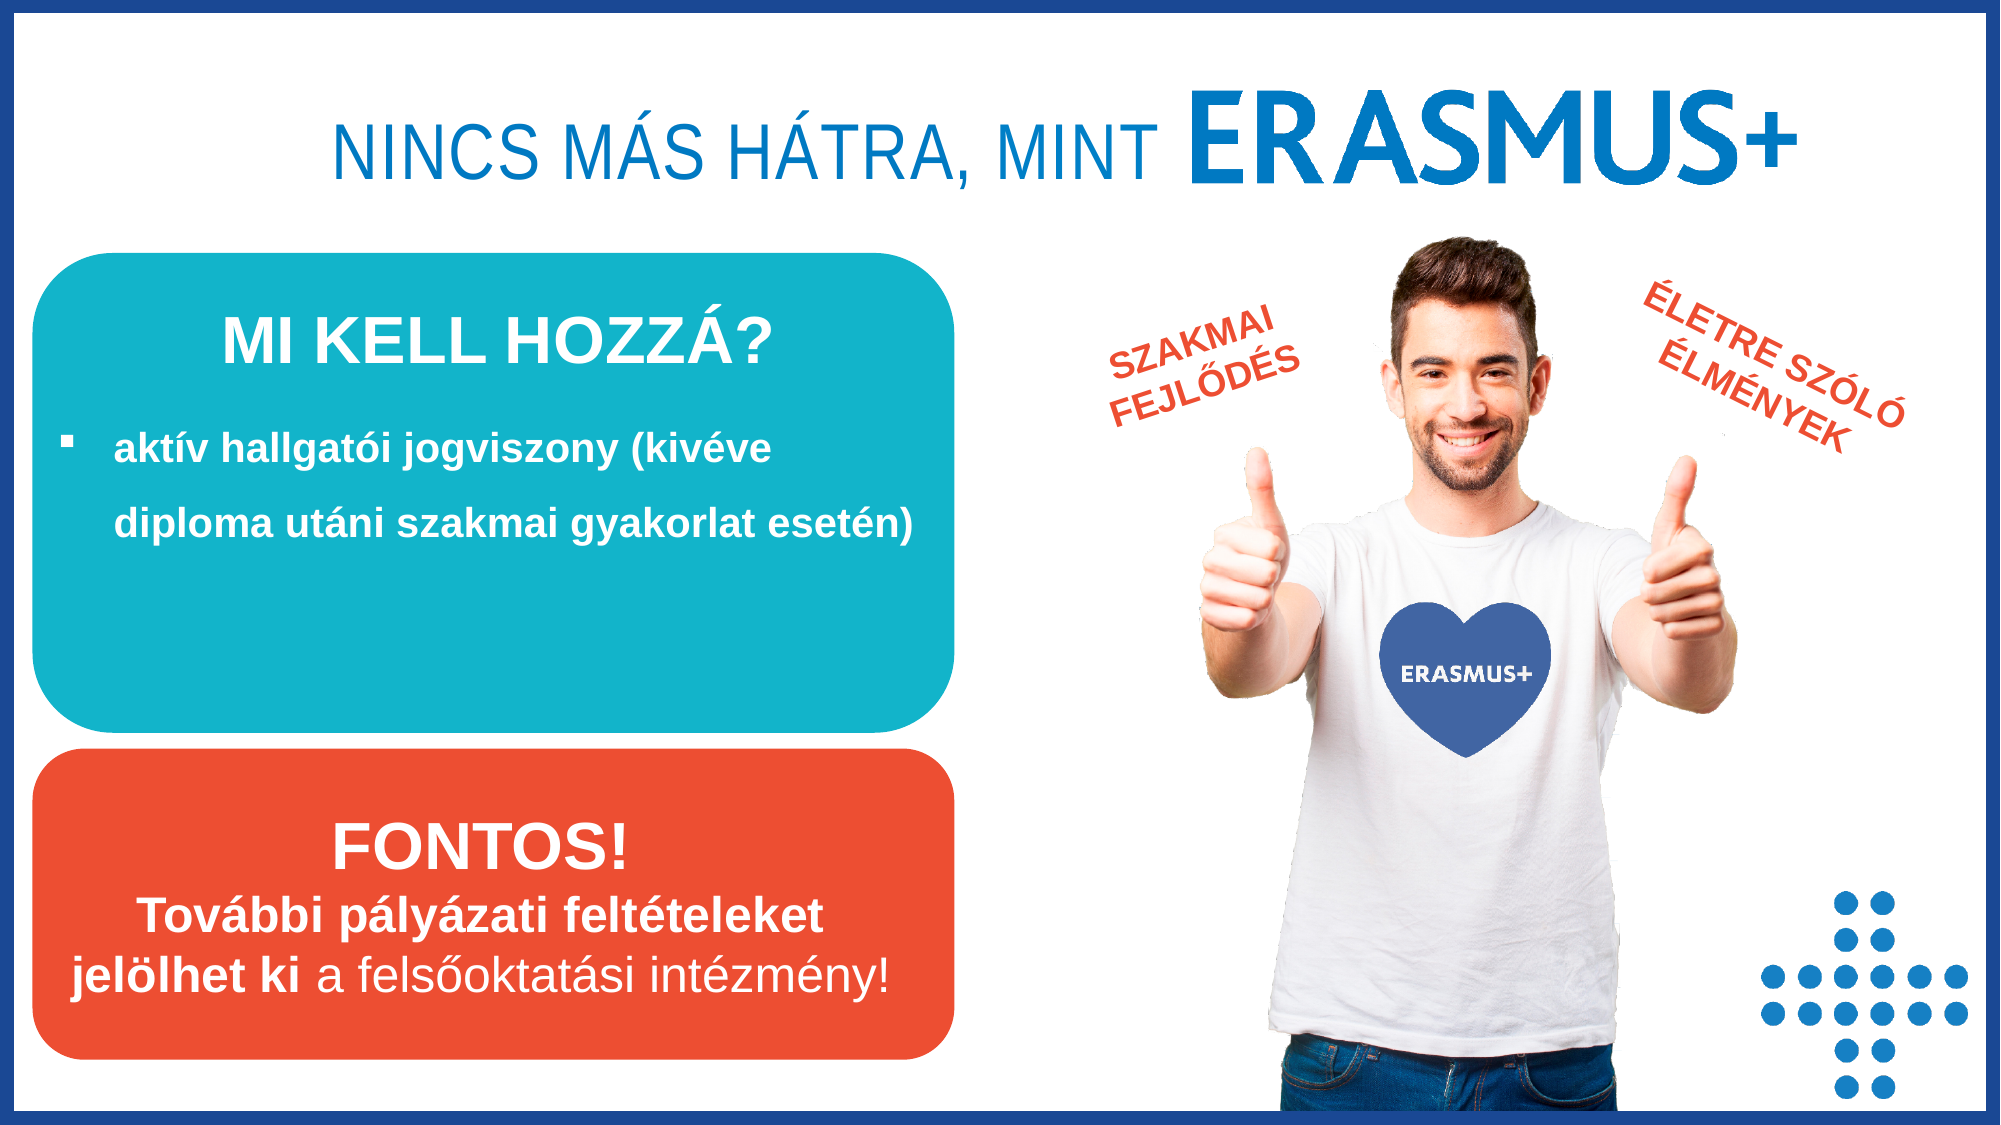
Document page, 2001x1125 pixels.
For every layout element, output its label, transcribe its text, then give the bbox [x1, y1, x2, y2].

picture [1761, 891, 1968, 1099]
text_box MI KELL HOZZÁ? aktív hallgatói jogviszony (kivéve diploma utáni szakmai gyakorlat esetén) [42, 289, 955, 614]
text_box Életre szóló élmények [1744, 305, 1965, 510]
text_box FONTOS! További pályázati feltételeket jelölhet ki a felsőoktatási intézmény! [51, 795, 911, 1011]
picture [1197, 230, 1744, 1125]
text_box Szakmai fejlődés [996, 307, 1197, 473]
text_box [0, 0, 2000, 1125]
picture [1176, 79, 1811, 196]
